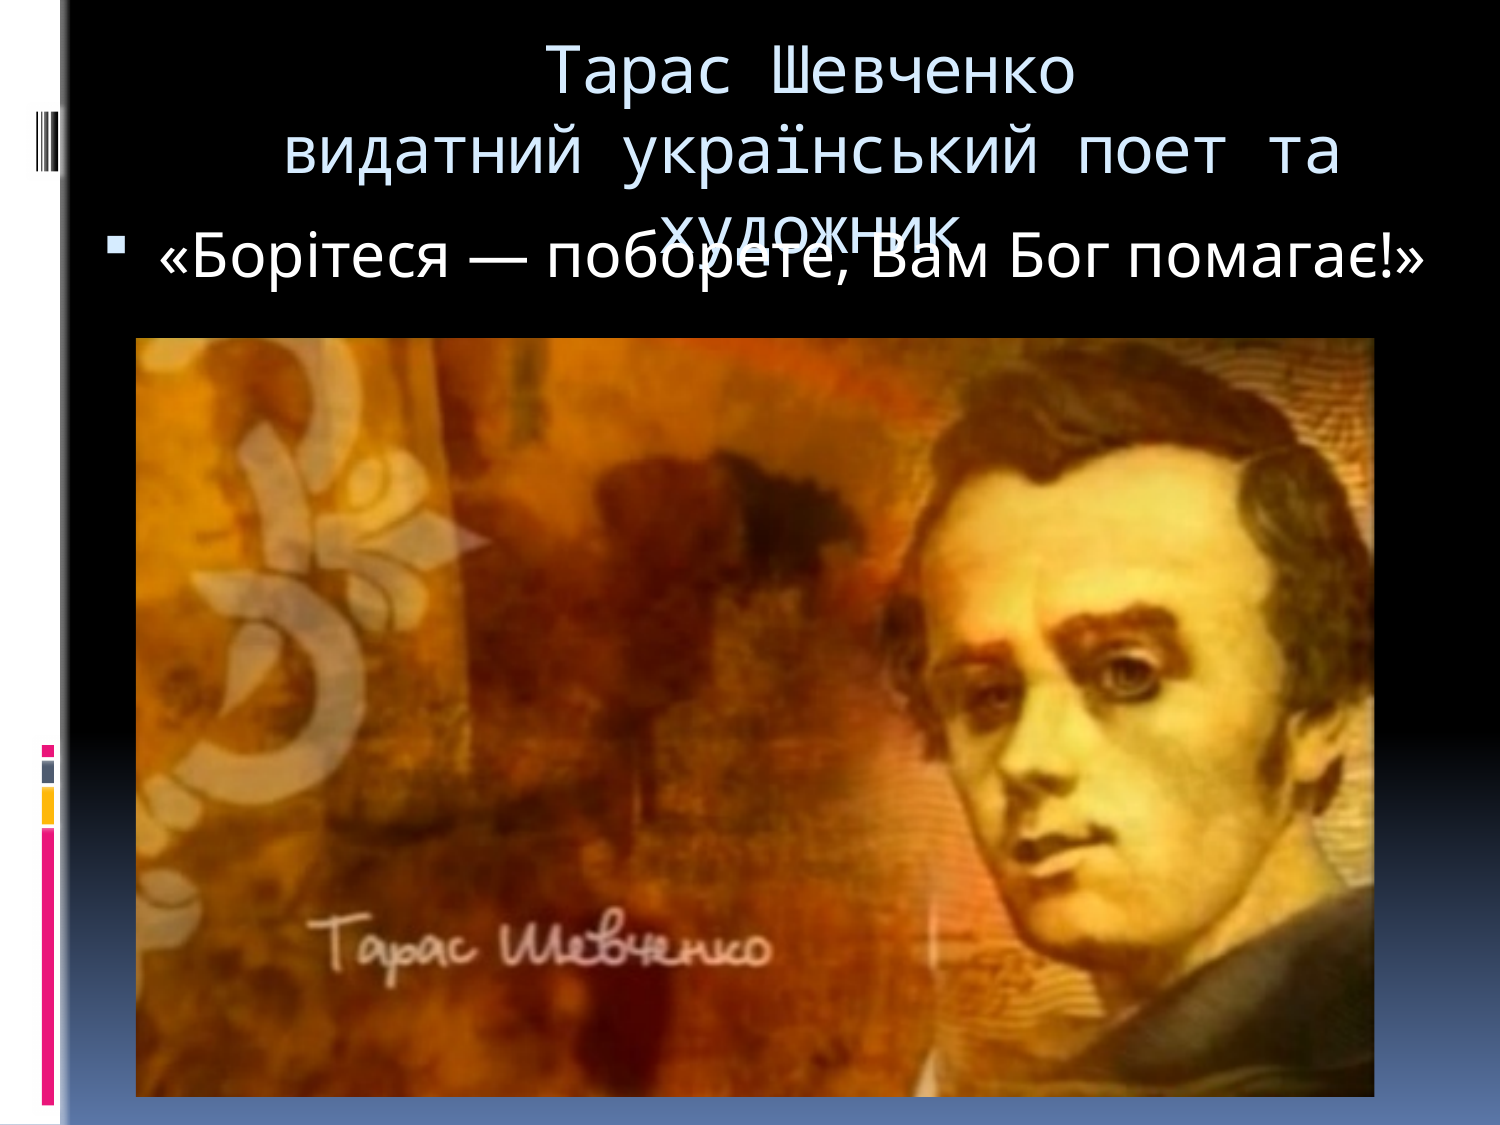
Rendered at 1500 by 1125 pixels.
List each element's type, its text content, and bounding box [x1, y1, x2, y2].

picture [135, 337, 1375, 1098]
title Тарас Шевченко видатний український поет та художник [150, 19, 1471, 208]
list «Борітеся — поборете, Вам Бог помагає!» [76, 208, 1471, 1043]
